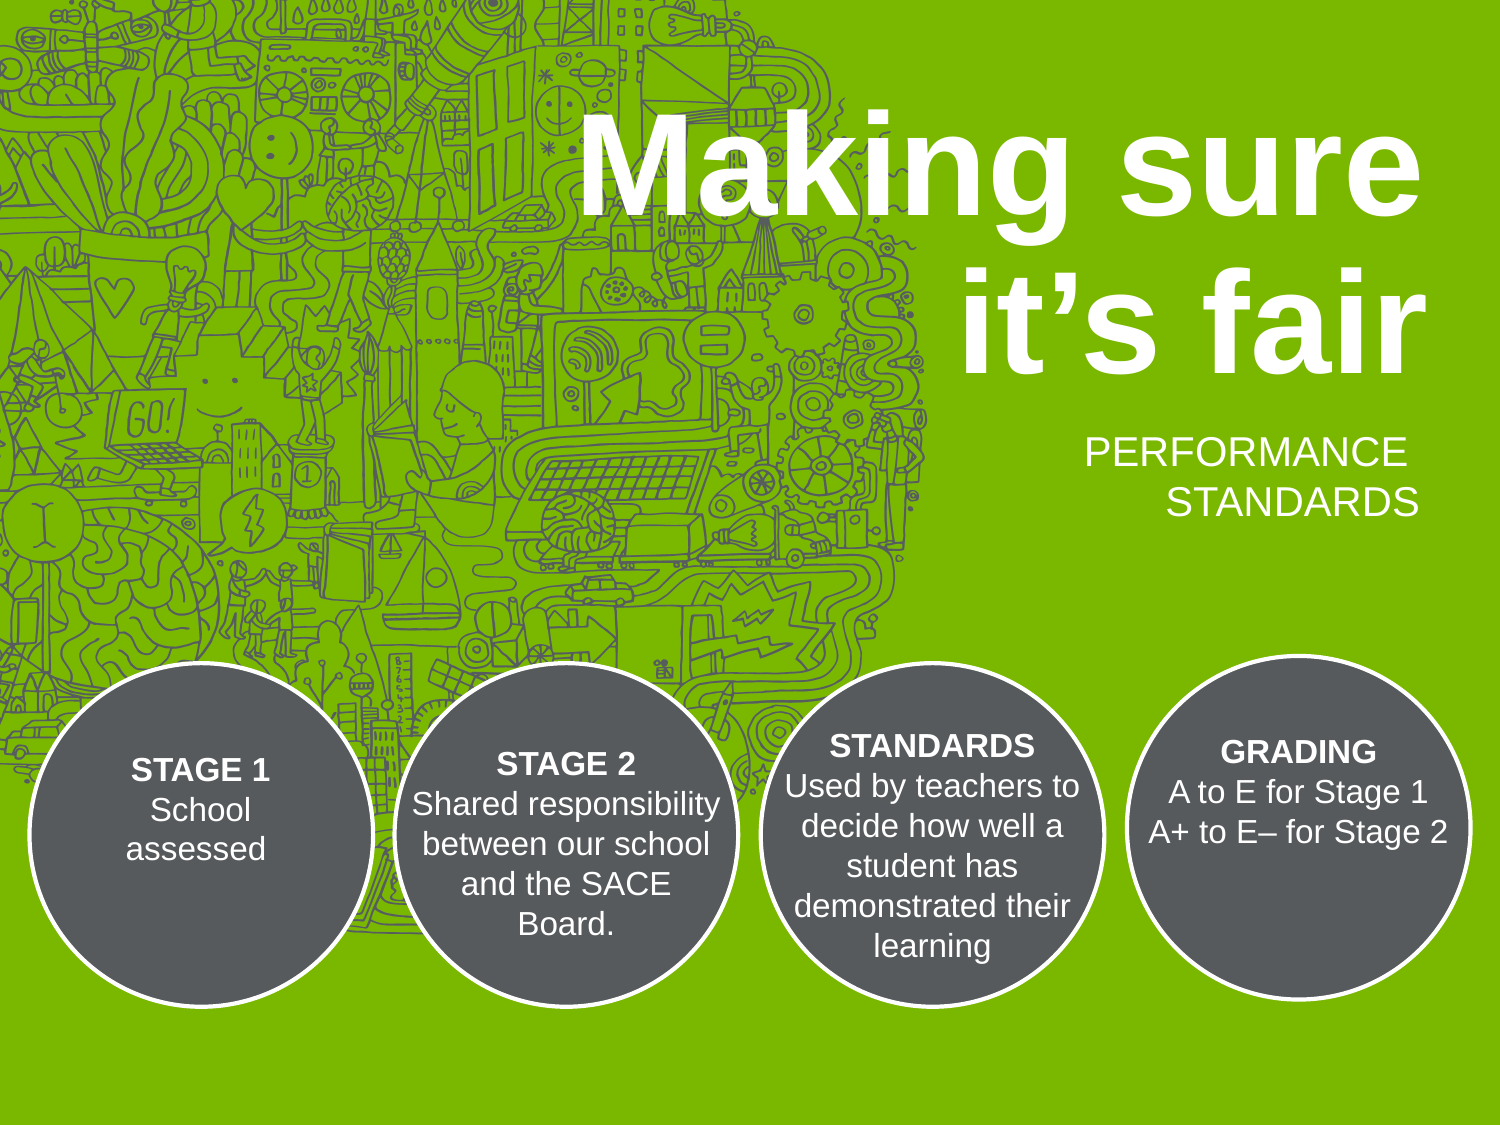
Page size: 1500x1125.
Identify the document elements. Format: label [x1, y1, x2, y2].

picture [0, 0, 1500, 1125]
text_box [394, 662, 739, 1007]
text_box [29, 662, 374, 1007]
text_box [760, 662, 1105, 1007]
text_box [1126, 655, 1471, 1000]
